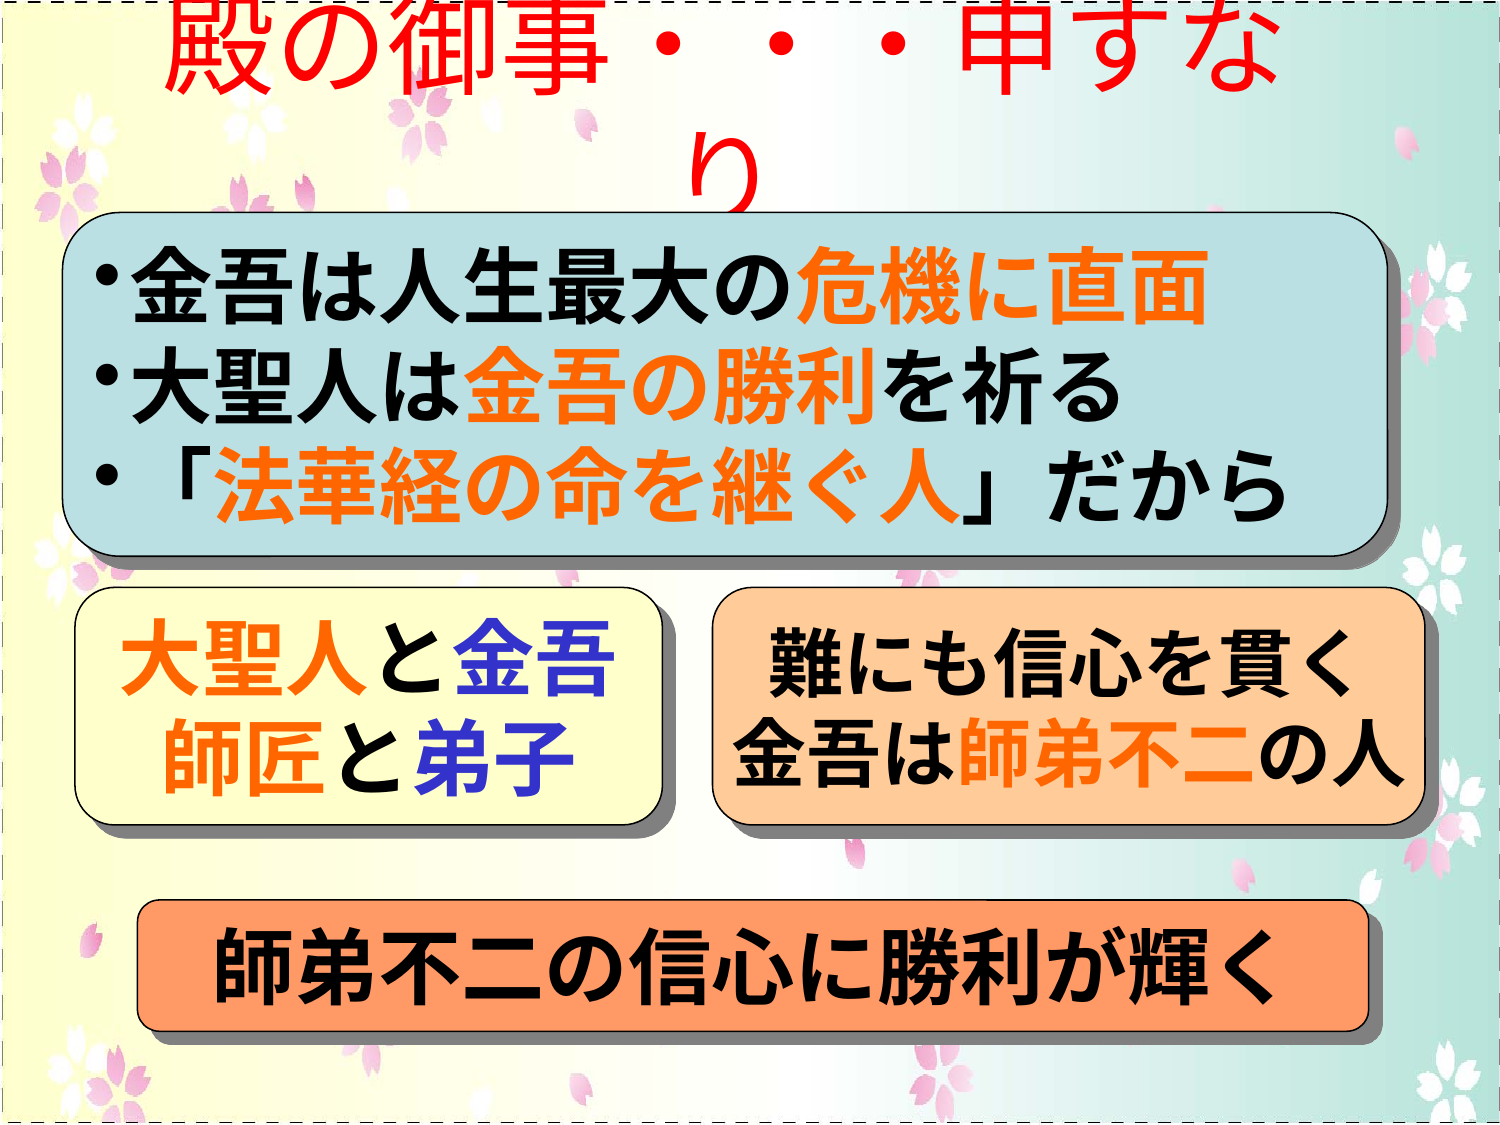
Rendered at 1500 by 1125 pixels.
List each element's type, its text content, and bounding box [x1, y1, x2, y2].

text_box 師弟不二の信心に勝利が輝く [137, 899, 1369, 1032]
picture [0, 0, 1500, 1125]
text_box 金吾は人生最大の危機に直面 大聖人は金吾の勝利を祈る 「法華経の命を継ぐ人」だから [62, 212, 1388, 557]
text_box 難にも信心を貫く 金吾は師弟不二の人 [712, 587, 1426, 825]
text_box 大聖人と金吾 師匠と弟子 [74, 587, 663, 825]
title 殿の御事・・・申すなり [125, 24, 1325, 193]
